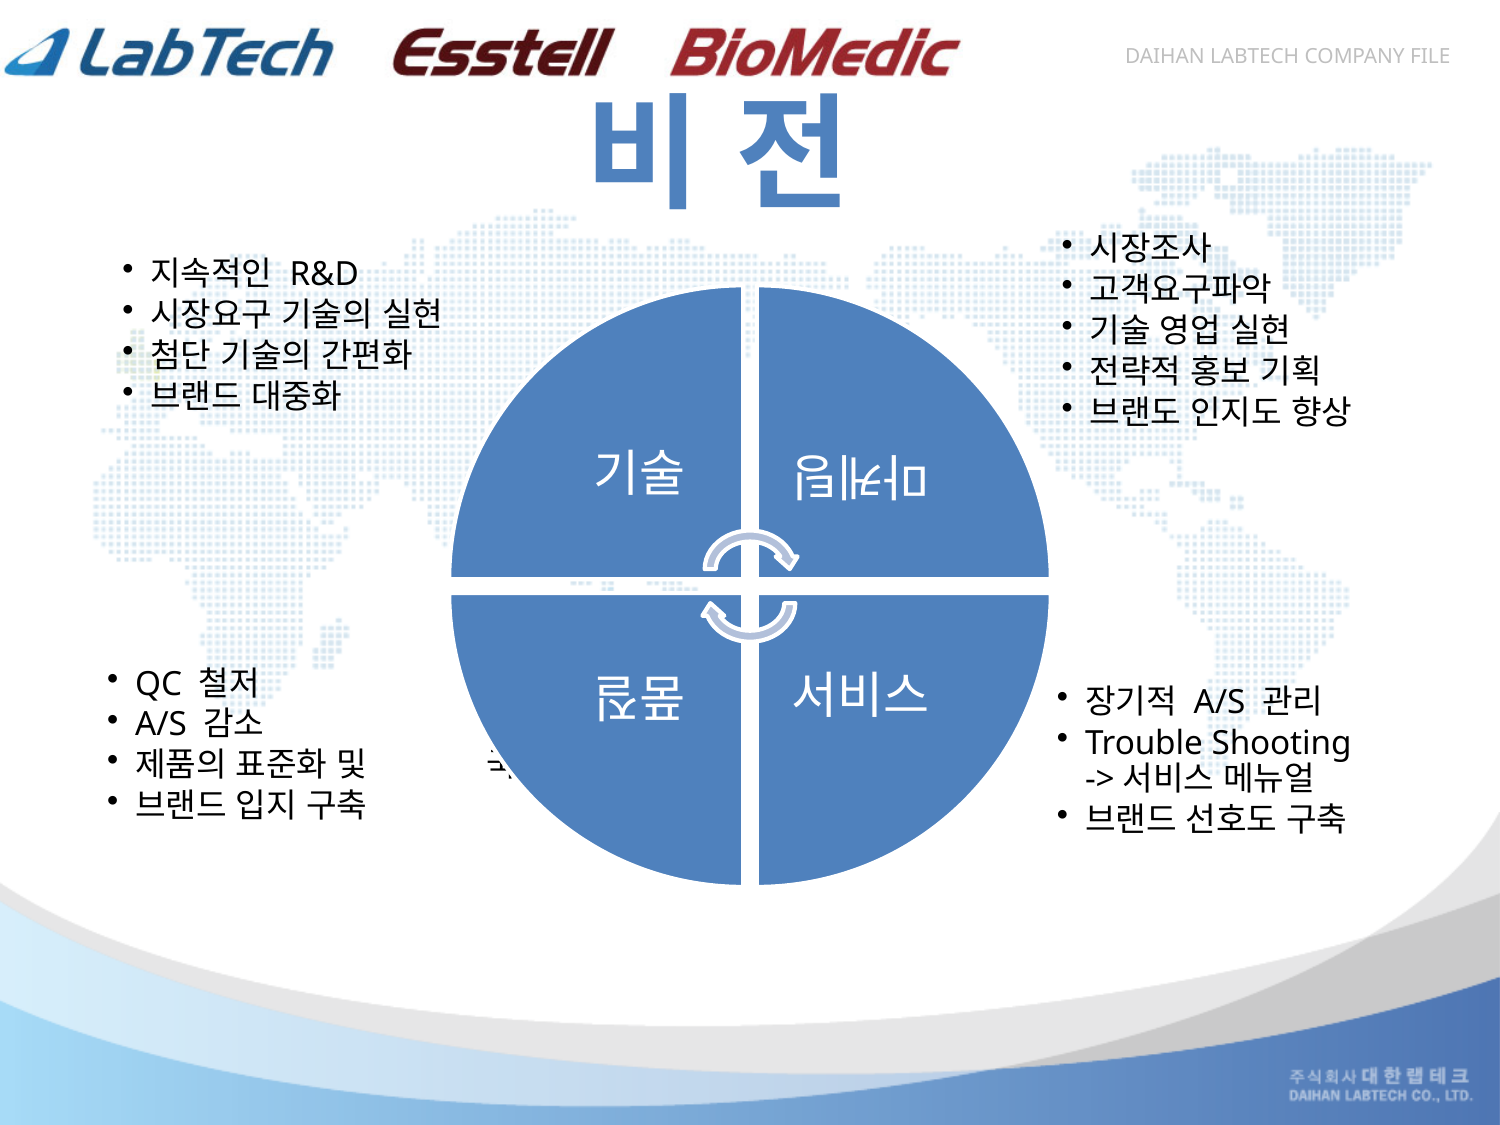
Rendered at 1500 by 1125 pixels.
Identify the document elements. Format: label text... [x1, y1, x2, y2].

text_box 비 전 [183, 66, 1254, 241]
picture [1254, 86, 1477, 809]
picture [0, 19, 963, 809]
picture [0, 812, 1500, 1125]
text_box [88, 243, 1412, 929]
